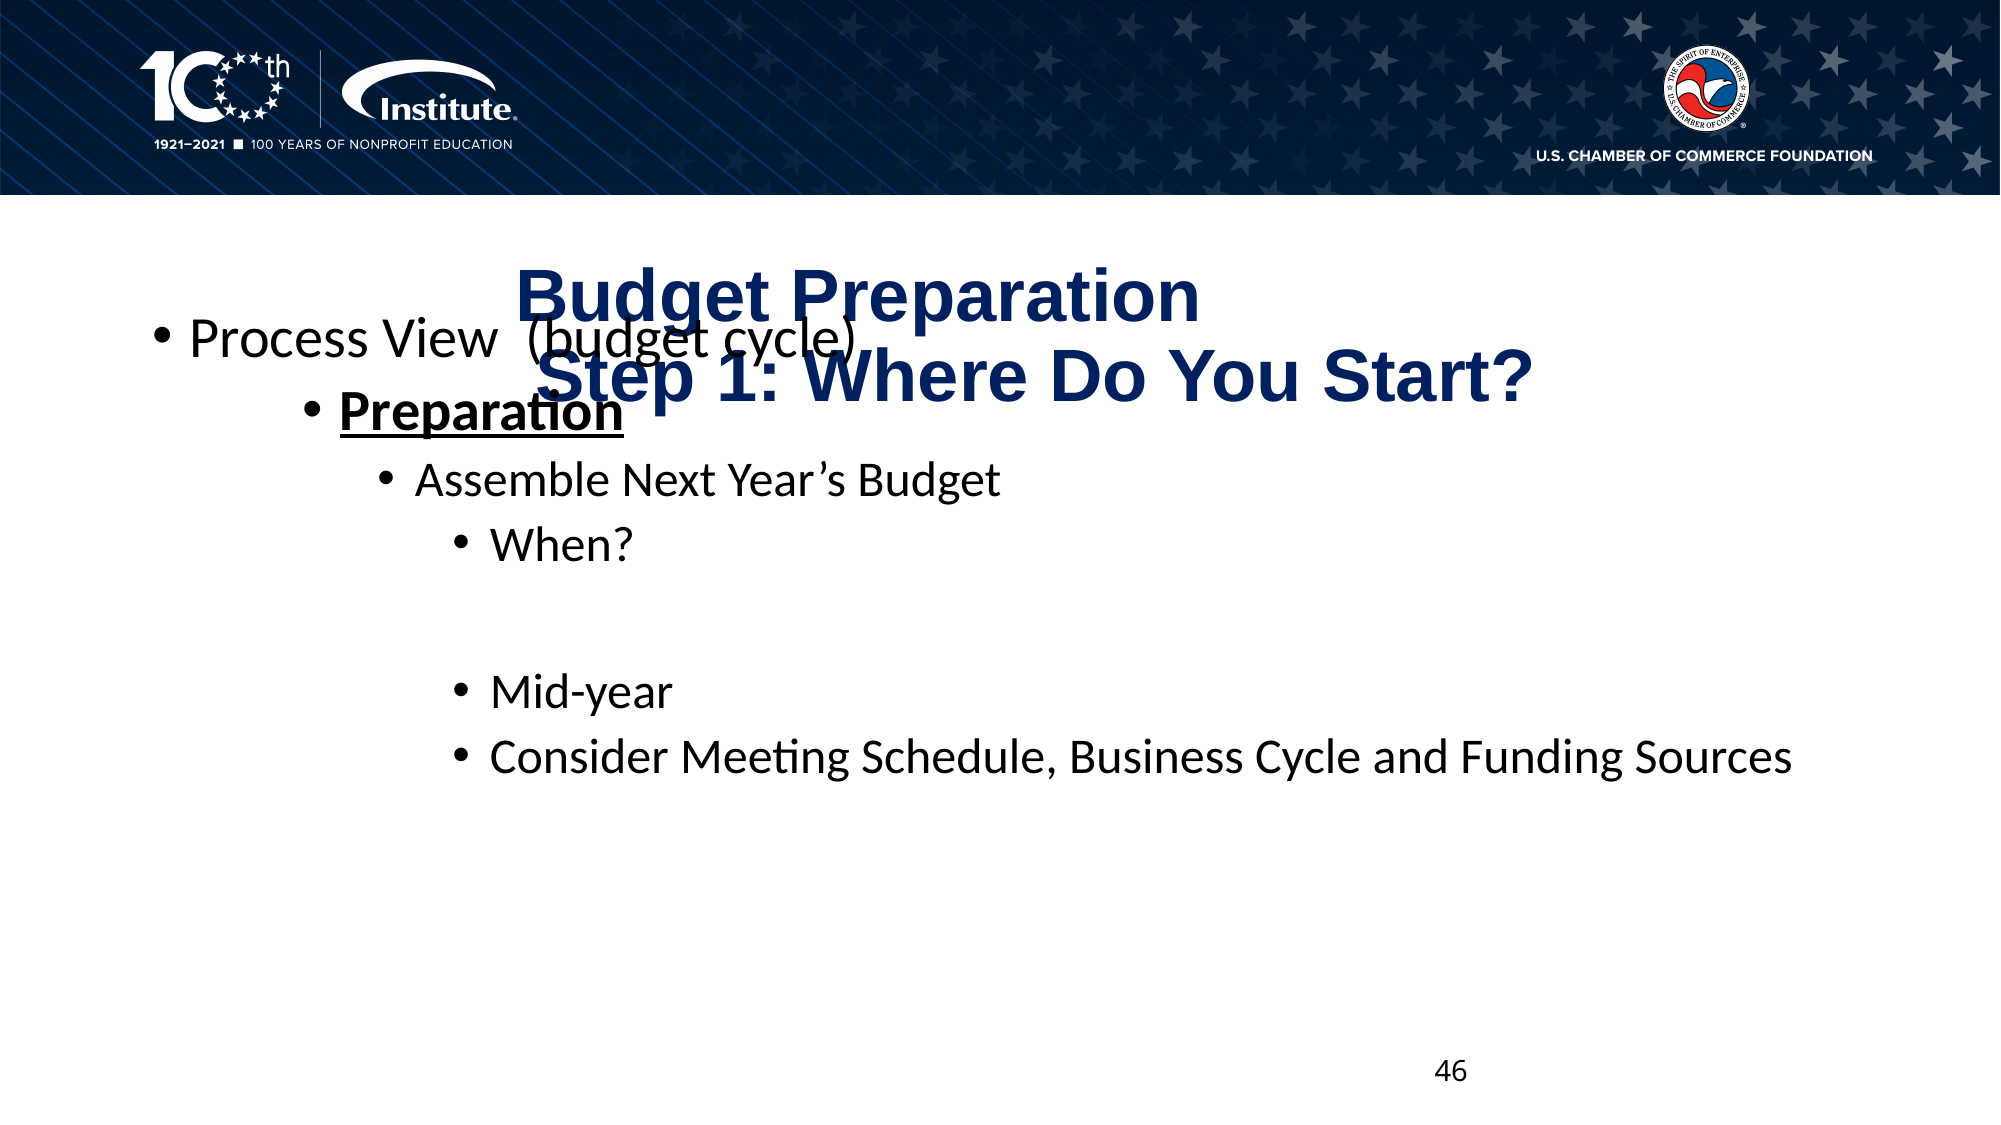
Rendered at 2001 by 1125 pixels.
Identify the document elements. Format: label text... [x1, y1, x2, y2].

list Process View (budget cycle) Preparation Assemble Next Year’s Budget When? Mid-year Consider Meeting Schedule, Business Cycle and Funding Sources [137, 299, 1863, 1014]
picture [0, 0, 2000, 195]
text_box 46 [1168, 1034, 1481, 1110]
title Budget Preparation Step 1: Where Do You Start? [500, 249, 1713, 299]
